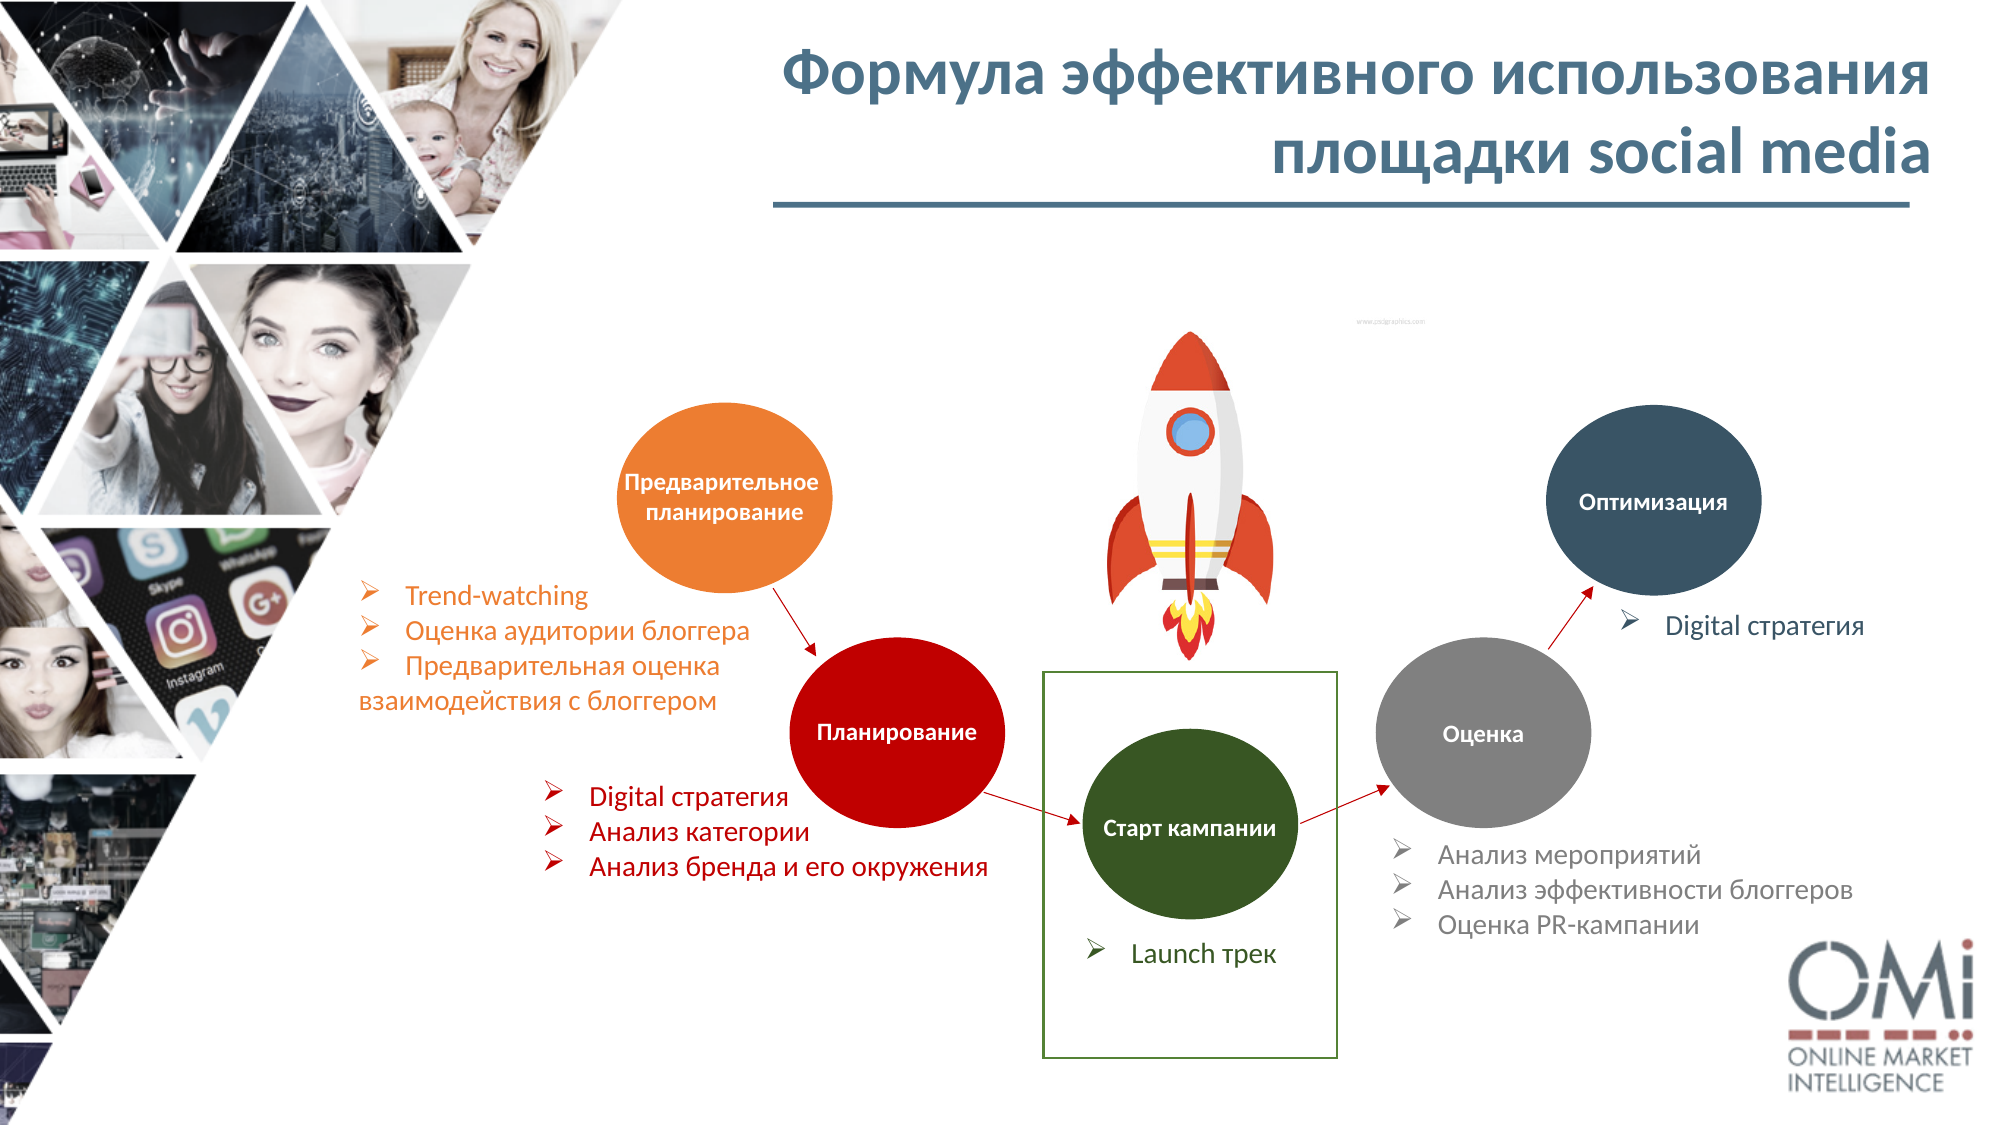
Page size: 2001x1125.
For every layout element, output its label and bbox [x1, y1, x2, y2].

text_box [1300, 785, 1390, 824]
text_box [1548, 586, 1594, 650]
picture [0, 0, 2000, 1125]
text_box [773, 588, 817, 657]
text_box [983, 792, 1081, 824]
